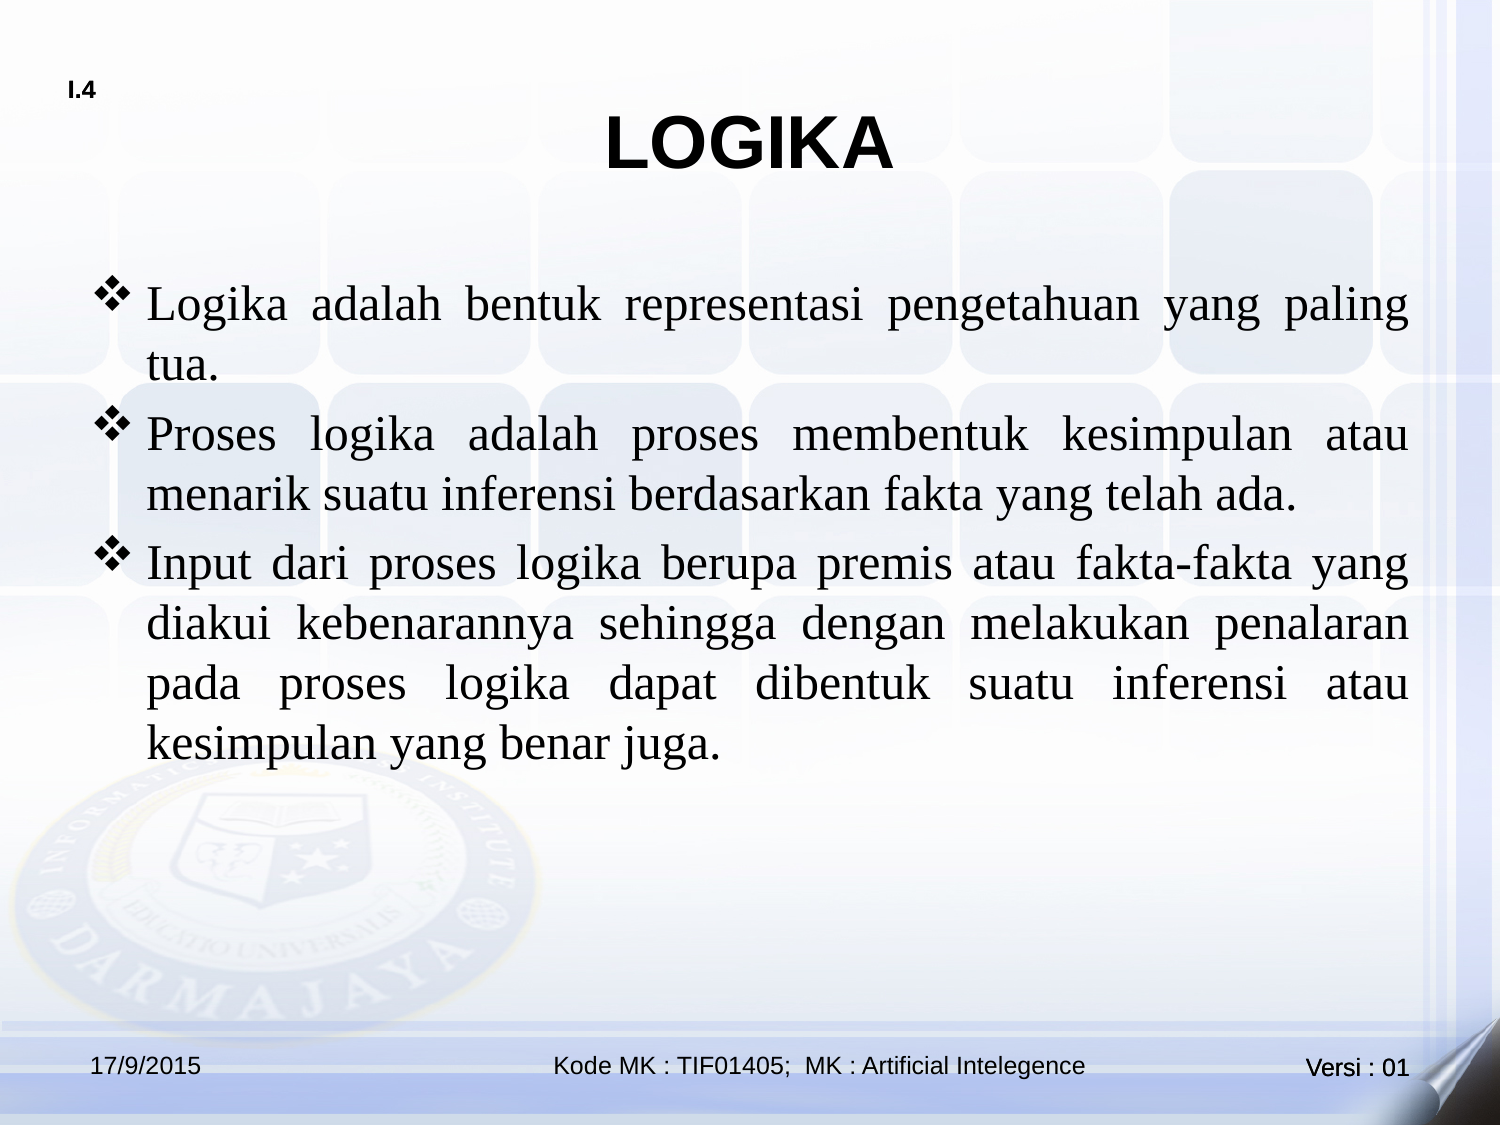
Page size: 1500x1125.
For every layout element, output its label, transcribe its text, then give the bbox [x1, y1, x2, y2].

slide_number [75, 1042, 425, 1103]
list Logika adalah bentuk representasi pengetahuan yang paling tua. Proses logika adalah proses membentuk kesimpulan atau menarik suatu inferensi berdasarkan fakta yang telah ada. Input dari proses logika berupa premis atau fakta-fakta yang diakui kebenarannya sehingga dengan melakukan penalaran pada proses logika dapat dibentuk suatu inferensi atau kesimpulan yang benar juga. [75, 262, 1425, 1005]
title LOGIKA [75, 45, 1425, 233]
picture [0, 0, 1500, 1125]
footer Kode MK : TIF01405; MK : Artificial Intelegence [512, 1042, 1128, 1103]
